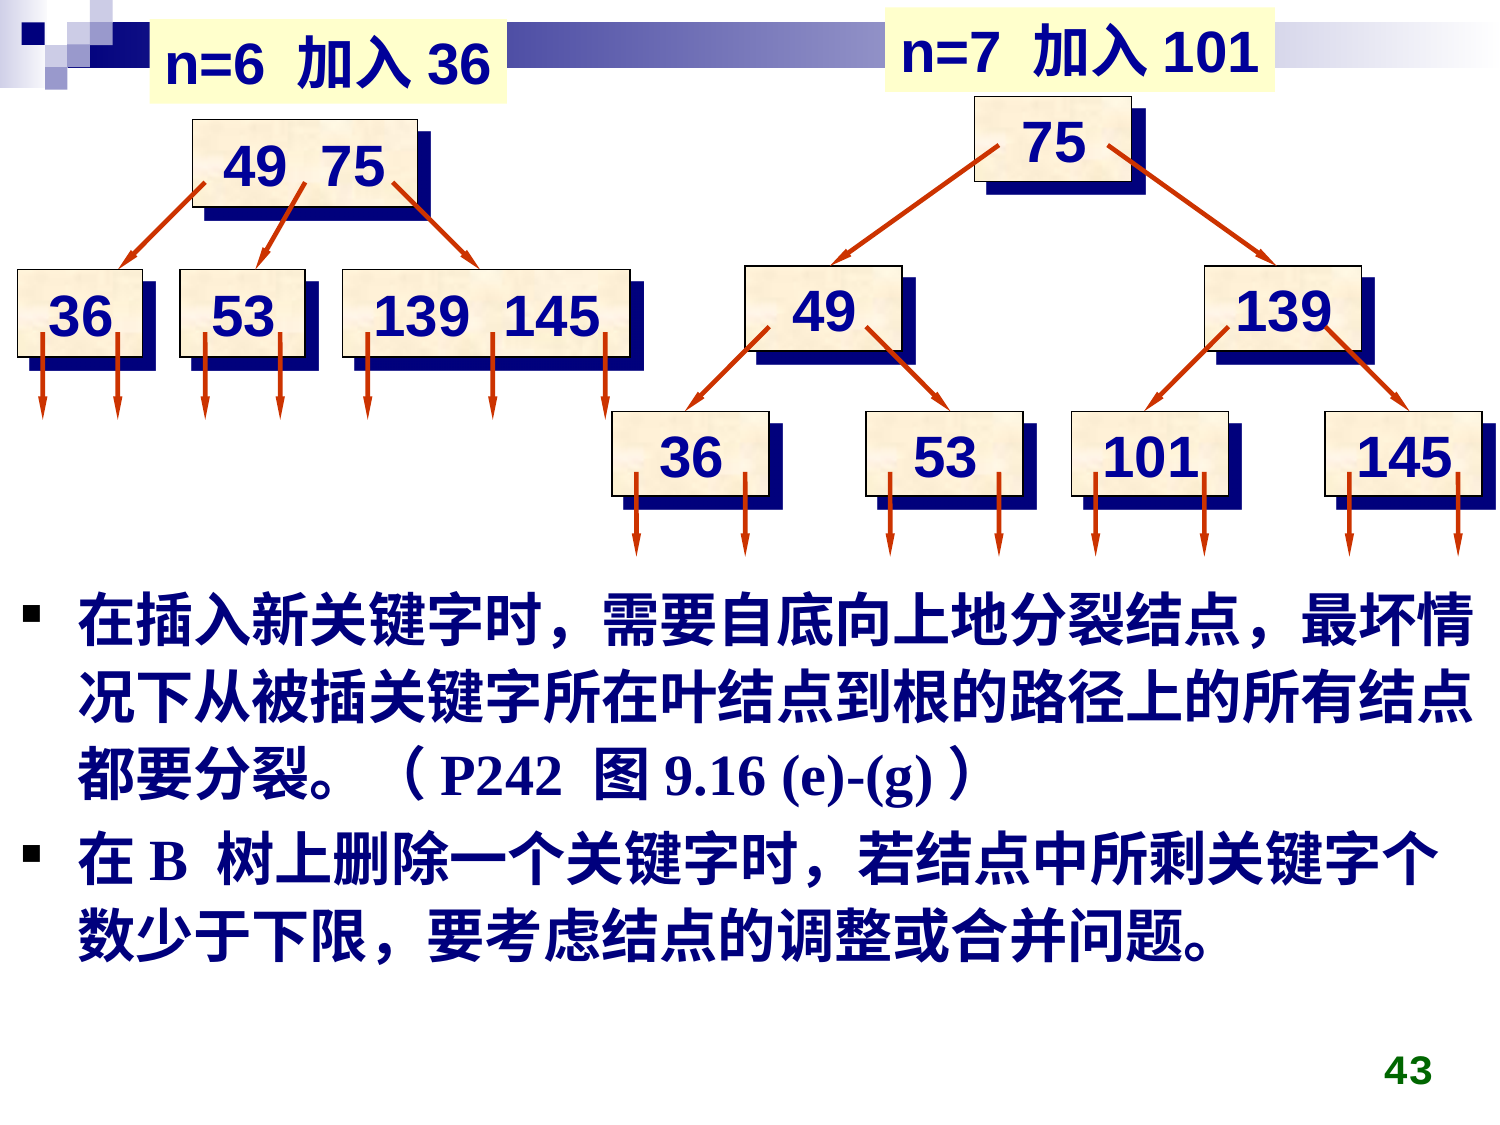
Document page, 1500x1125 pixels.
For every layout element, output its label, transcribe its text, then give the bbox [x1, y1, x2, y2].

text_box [17, 18, 631, 421]
slide_number 43 [1098, 1025, 1449, 1100]
list 在插入新关键字时，需要自底向上地分裂结点，最坏情况下从被插关键字所在叶结点到根的路径上的所有结点都要分裂。（P242 图9.16 (e)-(g)） 在B 树上删除一个关键字时，若结点中所剩关键字个数少于下限，要考虑结点的调整或合并问题。 [5, 568, 1500, 1012]
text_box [611, 6, 1483, 557]
